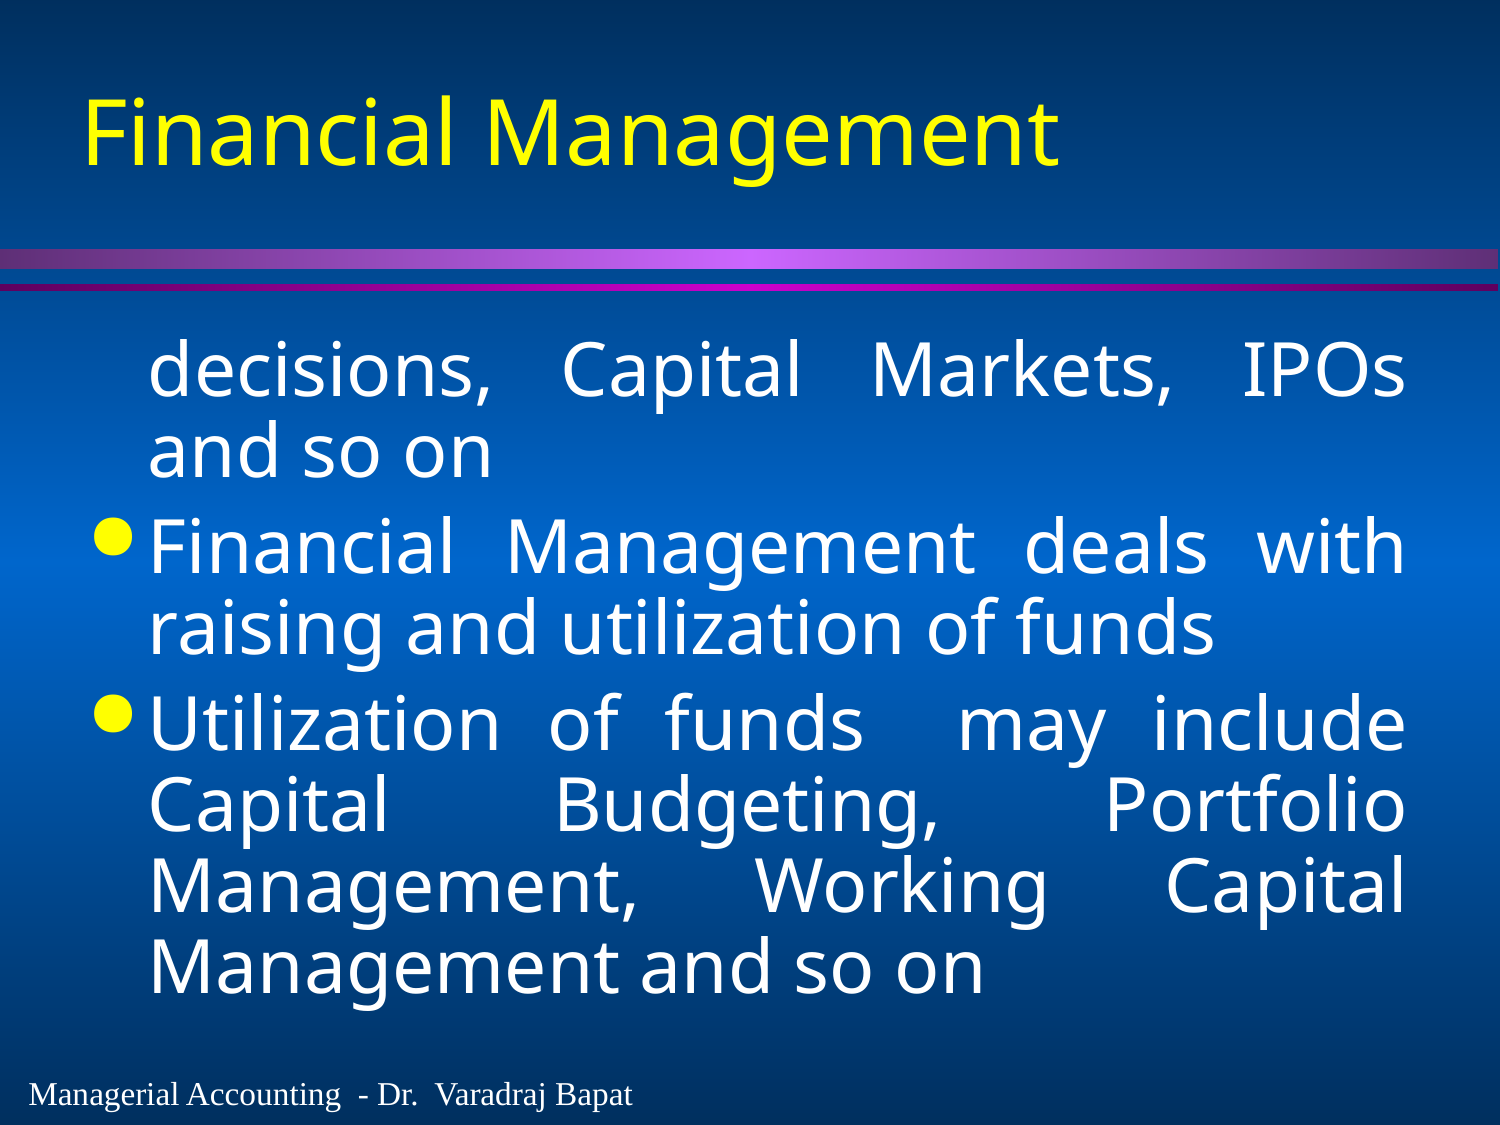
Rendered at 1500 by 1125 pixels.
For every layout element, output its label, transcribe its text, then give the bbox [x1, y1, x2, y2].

list decisions, Capital Markets, IPOs and so on Financial Management deals with raising and utilization of funds Utilization of funds may include Capital Budgeting, Portfolio Management, Working Capital Management and so on [76, 324, 1424, 1001]
title Financial Management [40, 65, 1101, 192]
